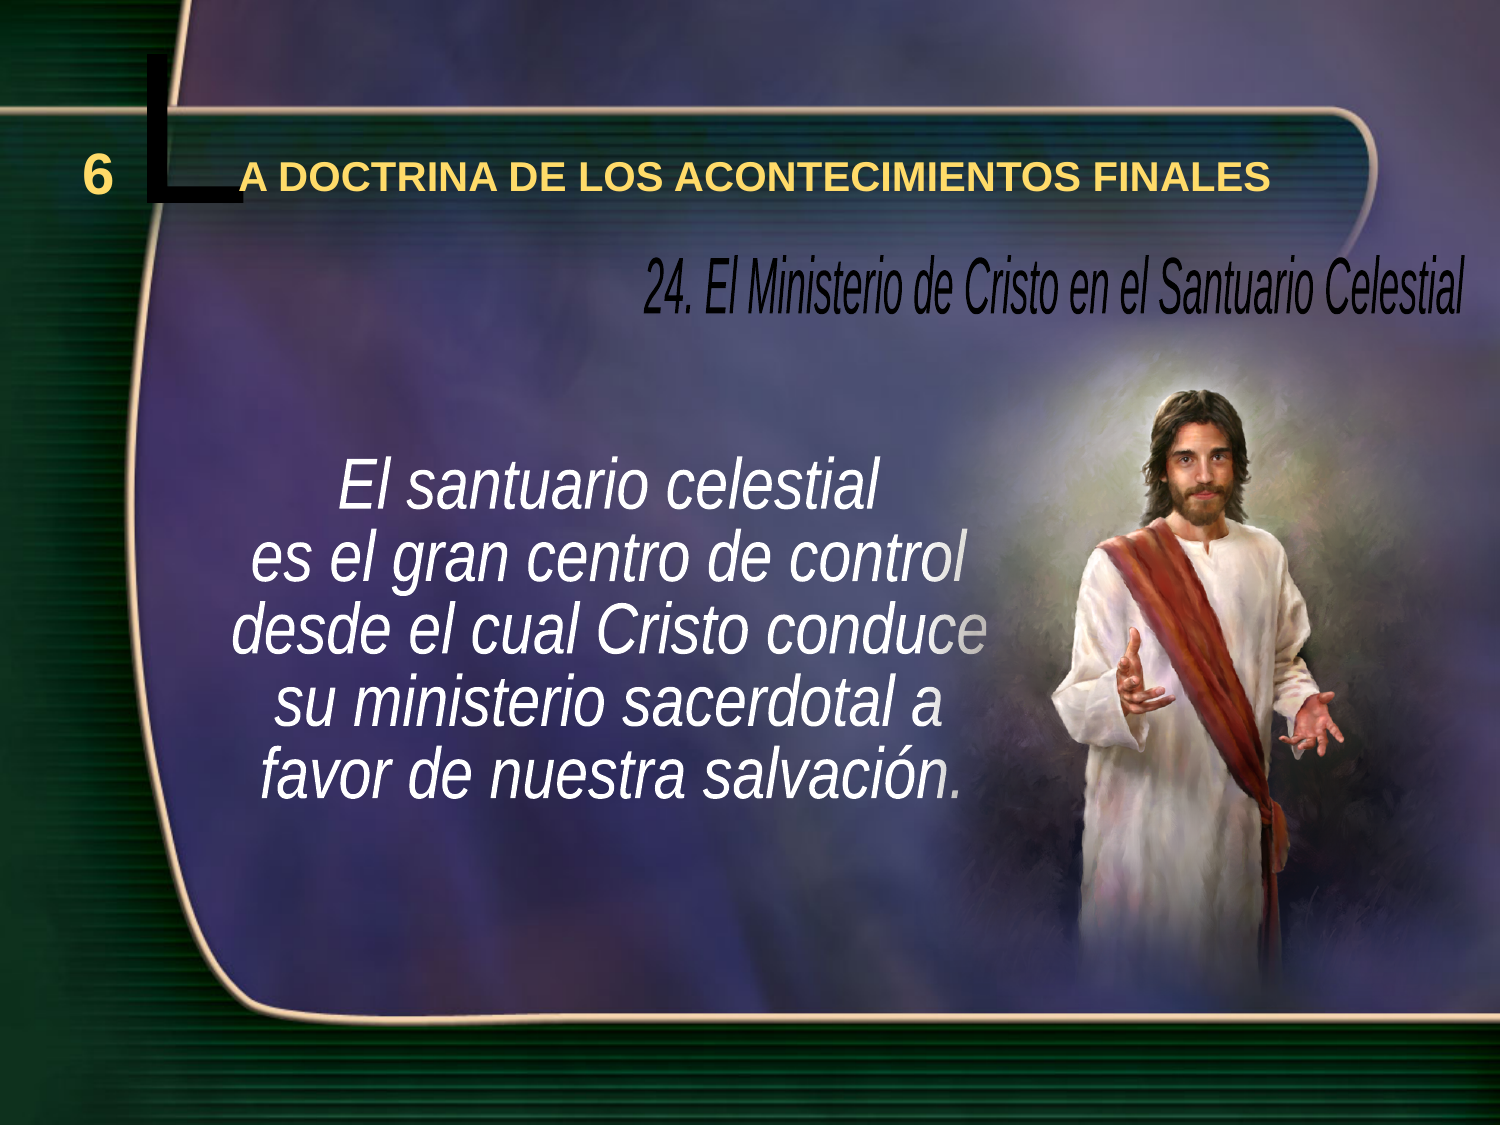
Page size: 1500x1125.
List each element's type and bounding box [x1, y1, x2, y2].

text_box [66, 54, 1292, 215]
picture [0, 0, 1500, 1125]
